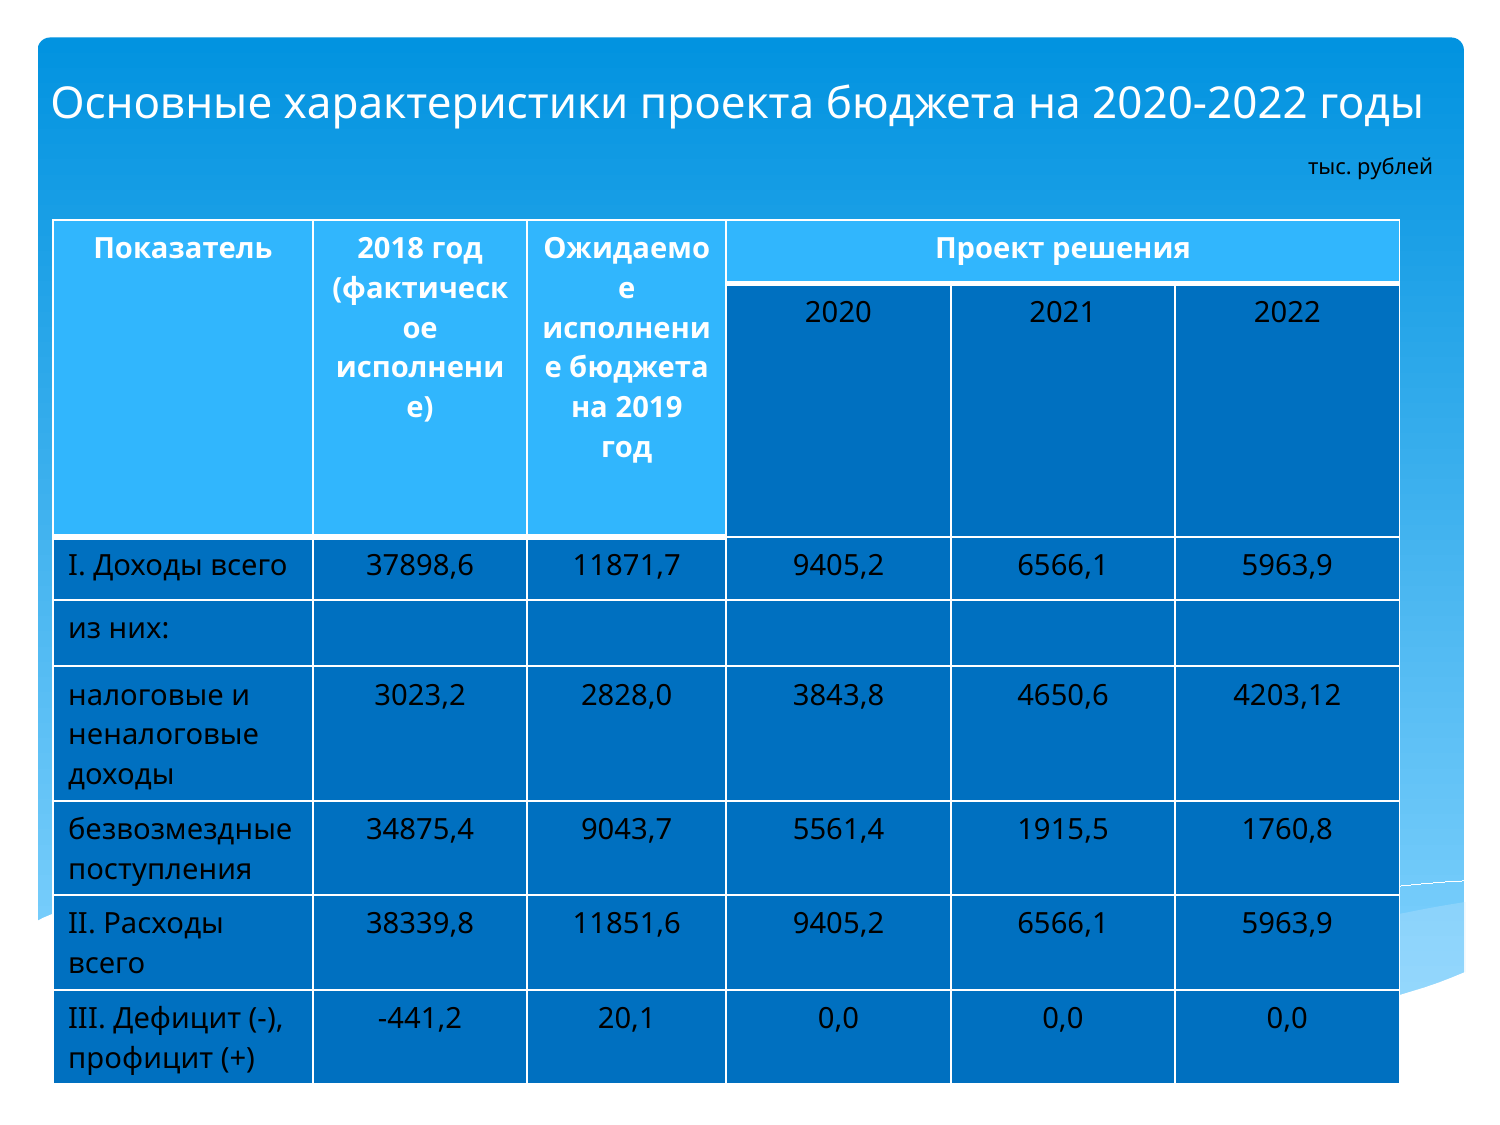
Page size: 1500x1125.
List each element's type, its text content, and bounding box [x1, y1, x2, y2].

table_cell 1760,8 [1176, 802, 1399, 894]
table_cell [727, 601, 950, 665]
table_cell [314, 601, 526, 665]
text_box тыс. рублей [1293, 145, 1483, 187]
table_cell 0,0 [952, 991, 1174, 1083]
table_cell III. Дефицит (-), профицит (+) [54, 991, 312, 1083]
table_cell 20,1 [528, 991, 725, 1083]
table_cell 6566,1 [952, 896, 1174, 989]
table_cell 6566,1 [952, 538, 1174, 599]
table_cell безвозмездные поступления [54, 802, 312, 894]
table_cell 5963,9 [1176, 538, 1399, 599]
table_cell 38339,8 [314, 896, 526, 989]
table_cell из них: [54, 601, 312, 665]
table_cell 11871,7 [528, 540, 725, 599]
table_cell 3843,8 [727, 667, 950, 800]
table_header Проект решения [727, 221, 1399, 281]
table_cell 9405,2 [727, 538, 950, 599]
table_cell [1176, 601, 1399, 665]
table_cell 4203,12 [1176, 667, 1399, 800]
table_cell 2021 [952, 286, 1174, 536]
table_cell налоговые и неналоговые доходы [54, 667, 312, 800]
table_cell 34875,4 [314, 802, 526, 894]
table_cell 5963,9 [1176, 896, 1399, 989]
table_cell -441,2 [314, 991, 526, 1083]
table_cell I. Доходы всего [54, 540, 312, 599]
table_header Ожидаемое исполнение бюджета на 2019 год [528, 221, 725, 534]
table_header 2018 год (фактическое исполнение) [314, 221, 526, 534]
table_cell 5561,4 [727, 802, 950, 894]
table_cell 3023,2 [314, 667, 526, 800]
table_cell 0,0 [1176, 991, 1399, 1083]
table_cell II. Расходы всего [54, 896, 312, 989]
title Основные характеристики проекта бюджета на 2020-2022 годы [29, 54, 1447, 136]
table_cell 2828,0 [528, 667, 725, 800]
table_cell 2022 [1176, 286, 1399, 536]
table_cell 4650,6 [952, 667, 1174, 800]
table_cell 0,0 [727, 991, 950, 1083]
table_cell 9405,2 [727, 896, 950, 989]
table_cell 2020 [727, 286, 950, 536]
table_cell 1915,5 [952, 802, 1174, 894]
table_cell 9043,7 [528, 802, 725, 894]
table_cell [952, 601, 1174, 665]
table_cell 37898,6 [314, 540, 526, 599]
table_header Показатель [54, 221, 312, 534]
table_cell 11851,6 [528, 896, 725, 989]
table_cell [528, 601, 725, 665]
